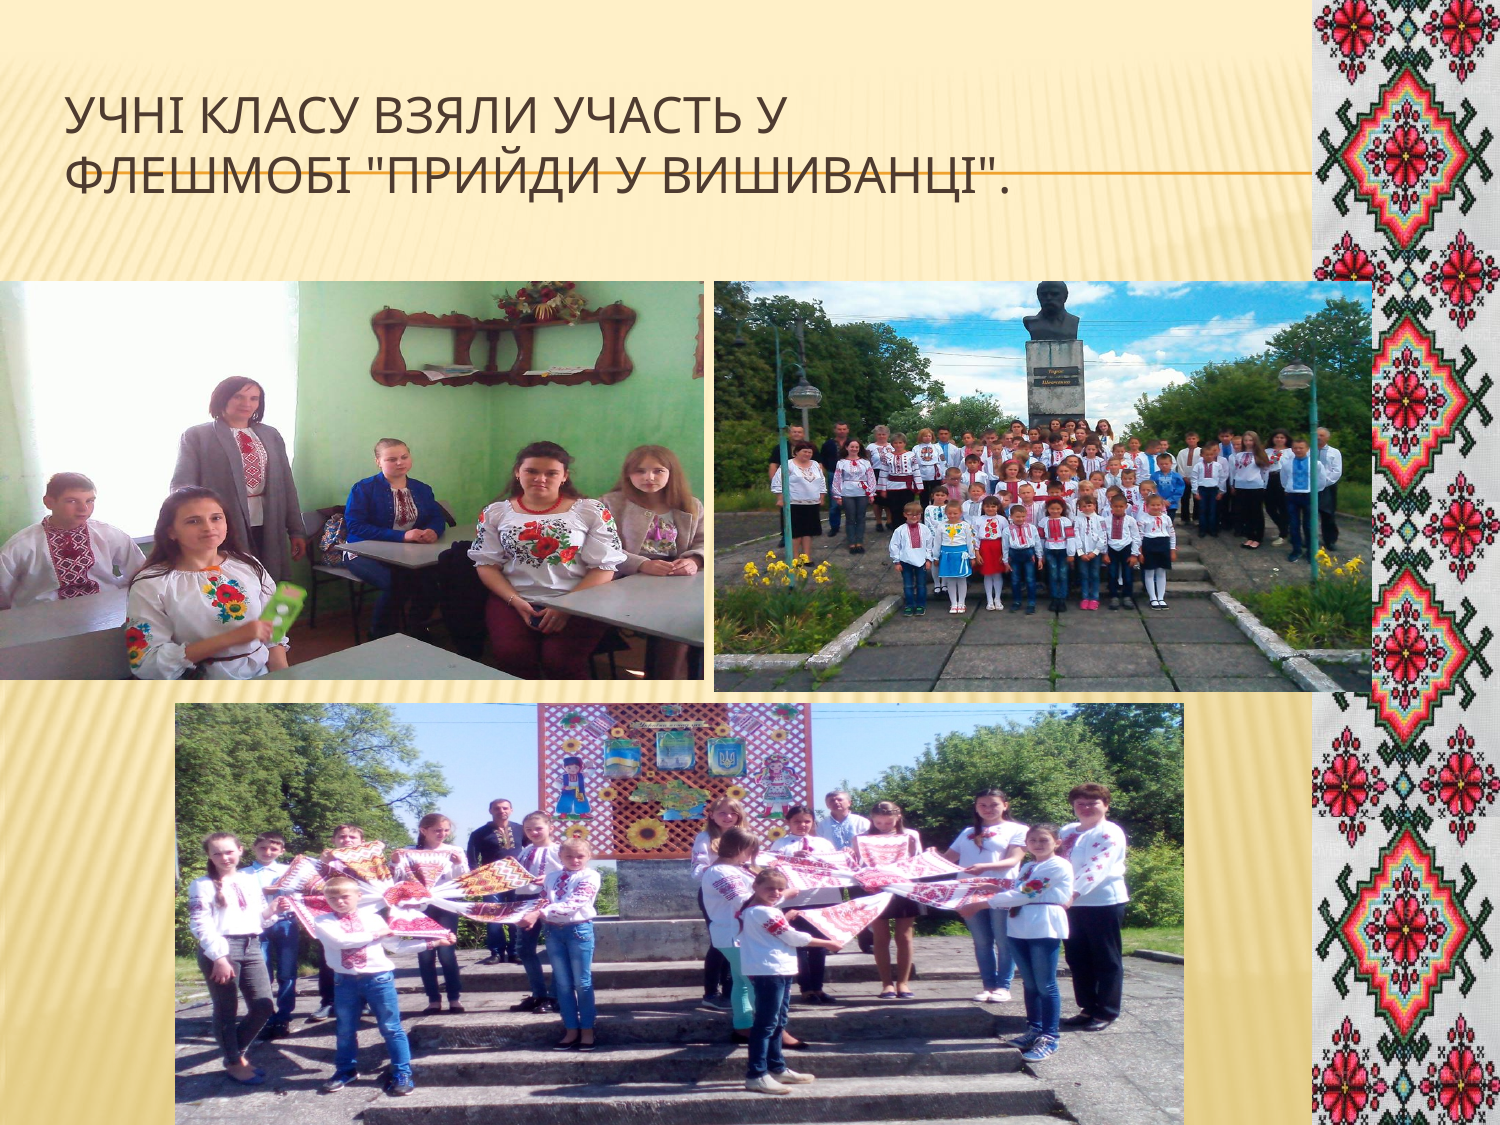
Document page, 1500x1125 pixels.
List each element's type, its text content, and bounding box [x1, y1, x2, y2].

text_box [1312, 0, 1500, 1125]
picture [0, 280, 704, 680]
picture [714, 280, 1372, 692]
title Учні класу взяли участь у флешмобі "Прийди у вишиванці". [50, 75, 1302, 213]
picture [175, 702, 1184, 1125]
